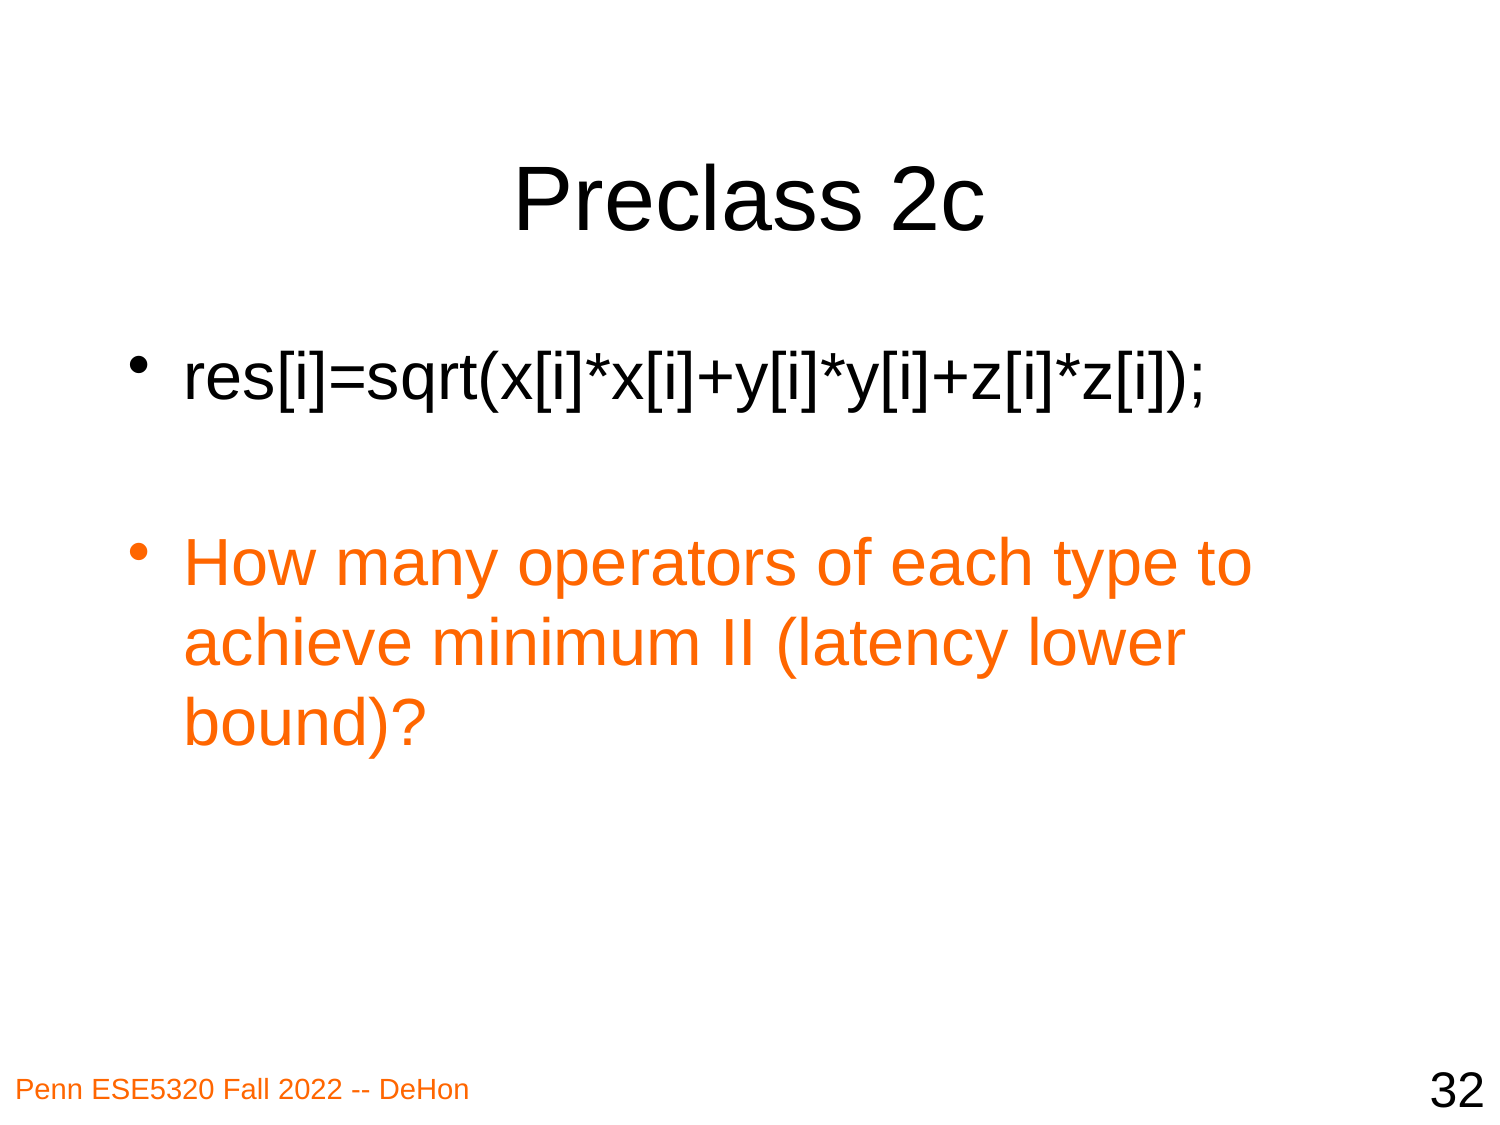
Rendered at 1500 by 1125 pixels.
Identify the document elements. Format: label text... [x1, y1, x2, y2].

title Preclass 2c [112, 99, 1388, 288]
slide_number 32 [1187, 1049, 1500, 1125]
list res[i]=sqrt(x[i]*x[i]+y[i]*y[i]+z[i]*z[i]); How many operators of each type to achieve minimum II (latency lower bound)? [112, 324, 1388, 1001]
slide_number Penn ESE5320 Fall 2022 -- DeHon [0, 1062, 576, 1125]
